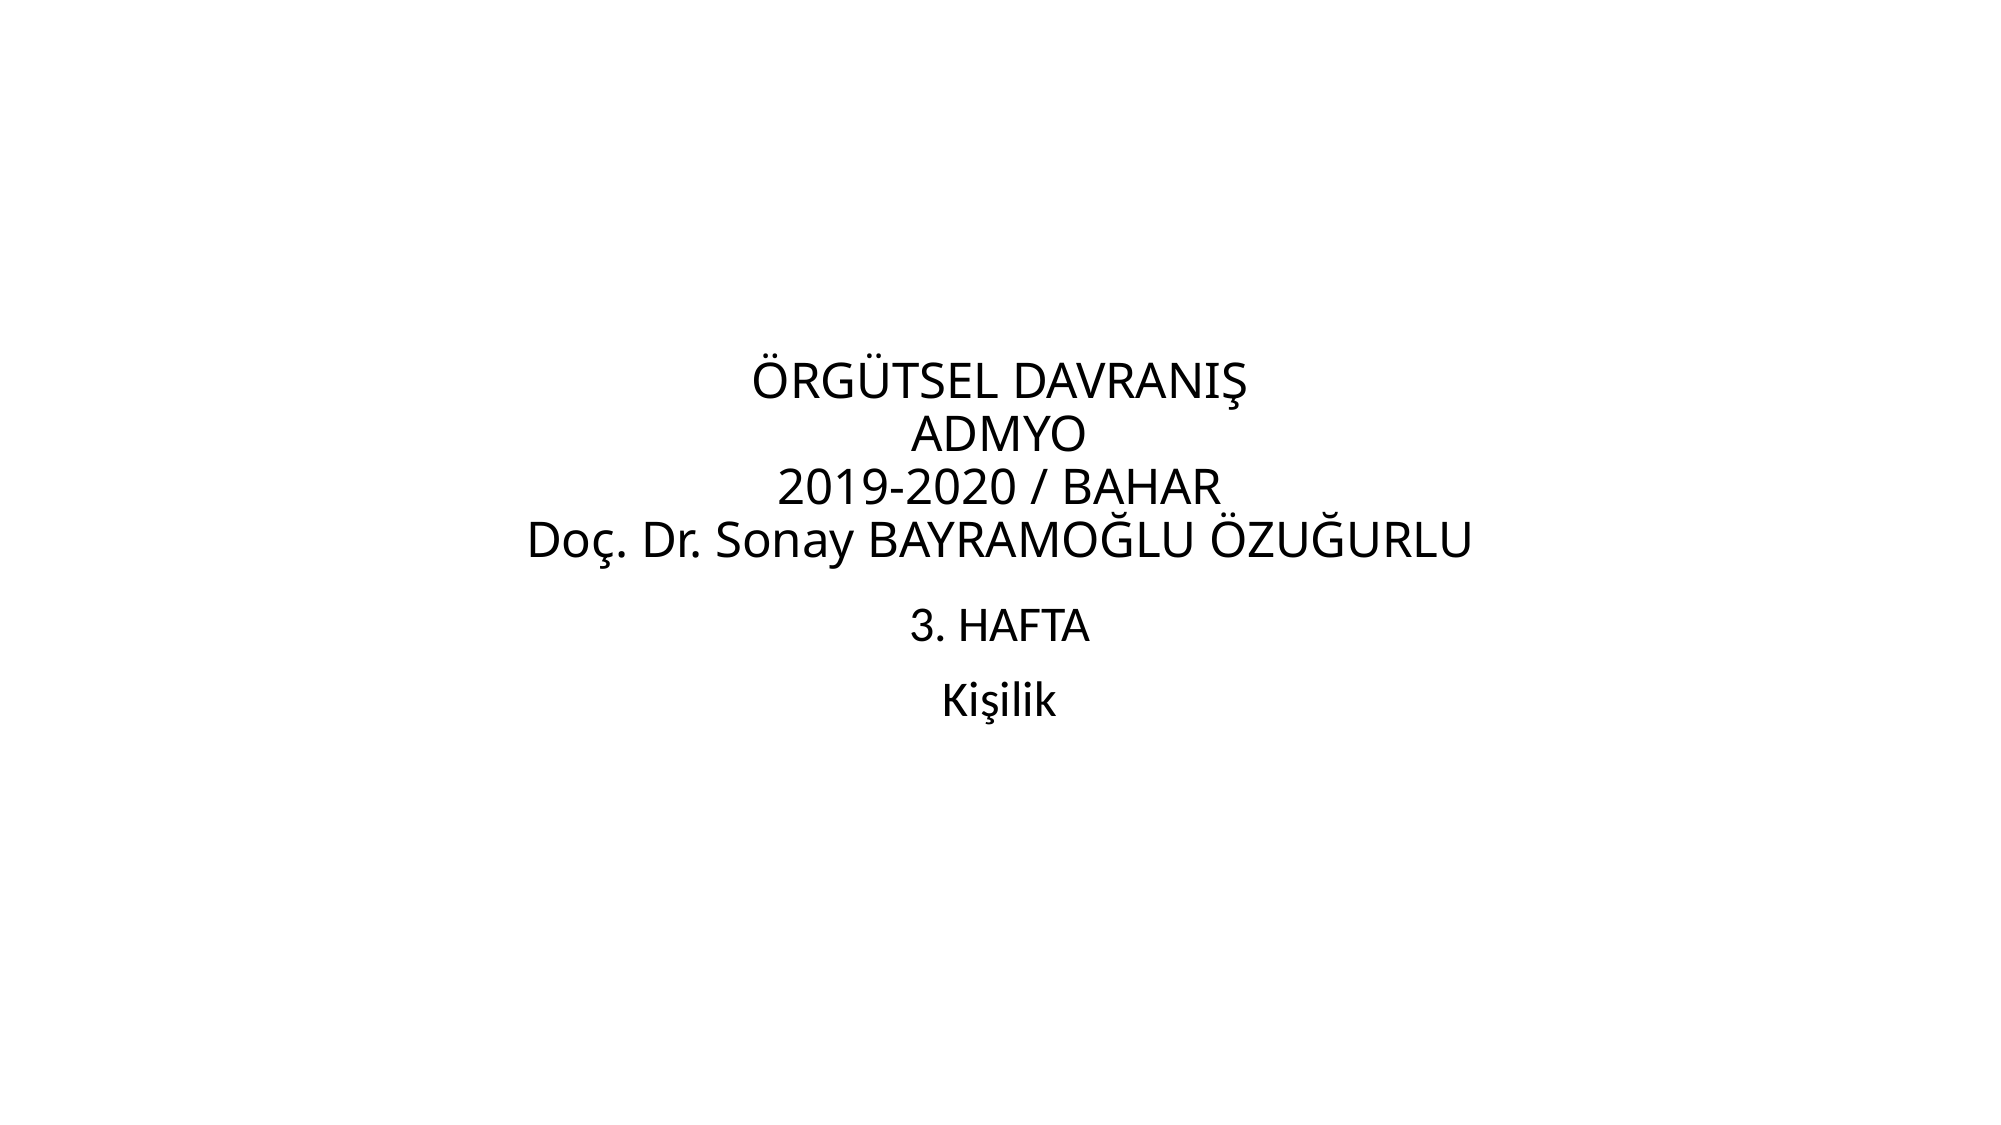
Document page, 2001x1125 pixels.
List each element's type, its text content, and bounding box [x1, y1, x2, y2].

subtitle 3. HAFTA Kişilik [249, 590, 1750, 863]
title ÖRGÜTSEL DAVRANIŞ ADMYO 2019-2020 / BAHAR Doç. Dr. Sonay BAYRAMOĞLU ÖZUĞURLU [249, 184, 1750, 576]
